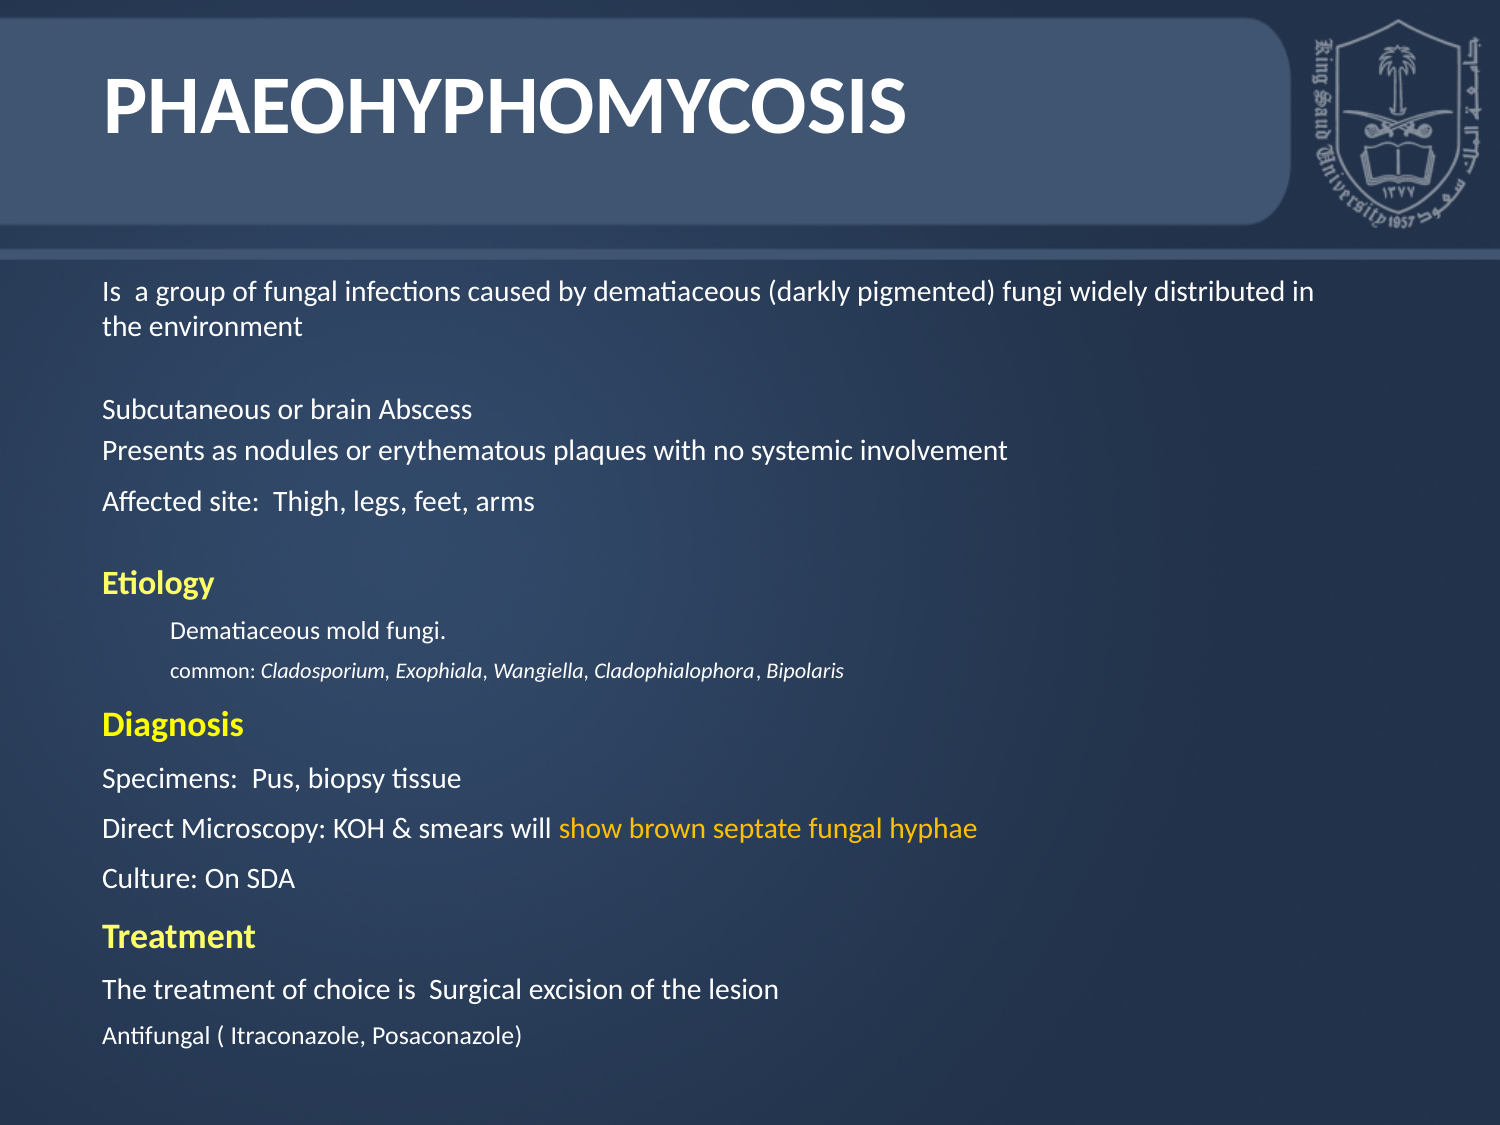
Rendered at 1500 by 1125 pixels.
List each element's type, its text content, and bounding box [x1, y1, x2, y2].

picture [0, 0, 1500, 1125]
list Is a group of fungal infections caused by dematiaceous (darkly pigmented) fungi widely distributed in the environment Subcutaneous or brain Abscess Presents as nodules or erythematous plaques with no systemic involvement Affected site: Thigh, legs, feet, arms Etiology Dematiaceous mold fungi. common: Cladosporium, Exophiala, Wangiella, Cladophialophora, Bipolaris Diagnosis Specimens: Pus, biopsy tissue Direct Microscopy: KOH & smears will show brown septate fungal hyphae Culture: On SDA Treatment The treatment of choice is Surgical excision of the lesion Antifungal ( Itraconazole, Posaconazole) [86, 249, 1363, 1058]
title Phaeohyphomycosis [88, 42, 1364, 145]
